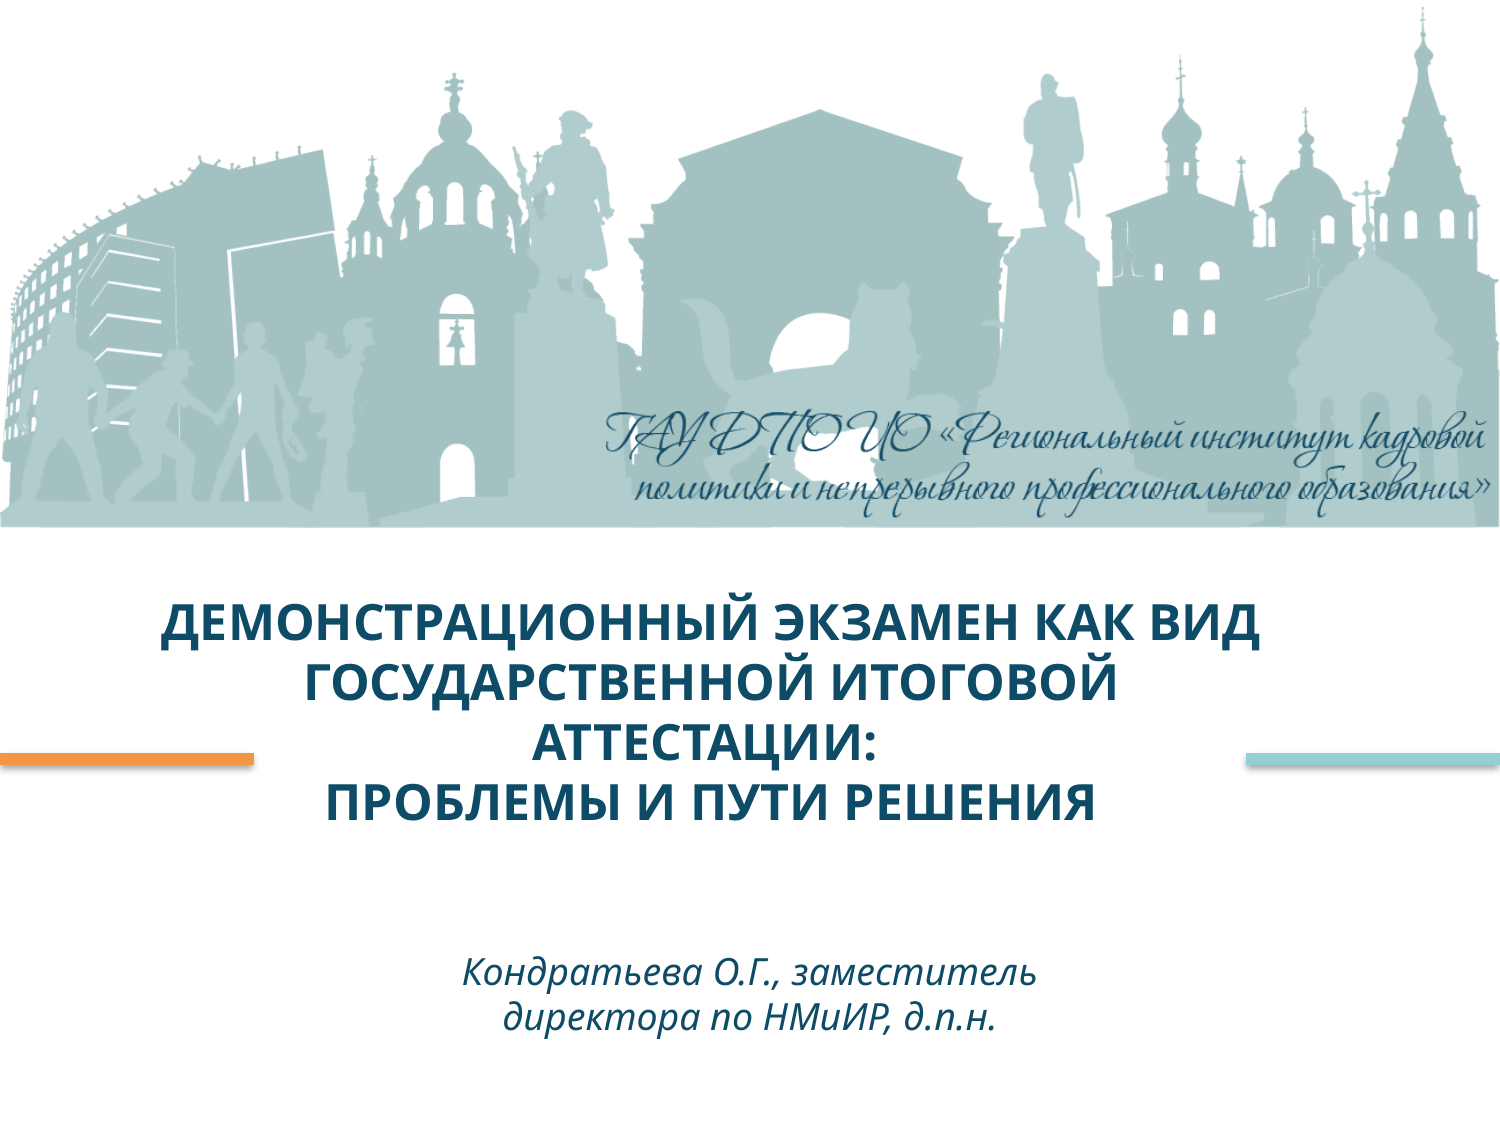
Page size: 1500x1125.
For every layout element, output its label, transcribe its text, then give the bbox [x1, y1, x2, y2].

picture [0, 0, 1500, 528]
text_box Кондратьева О.Г., заместитель директора по НМиИР, д.п.н. [366, 940, 1134, 1024]
text_box ДЕМОНСТРАЦИОННЫЙ ЭКЗАМЕН КАК ВИД ГОСУДАРСТВЕННОЙ ИТОГОВОЙ АТТЕСТАЦИИ: ПРОБЛЕМЫ И ПУТИ РЕШЕНИЯ [123, 621, 1300, 800]
